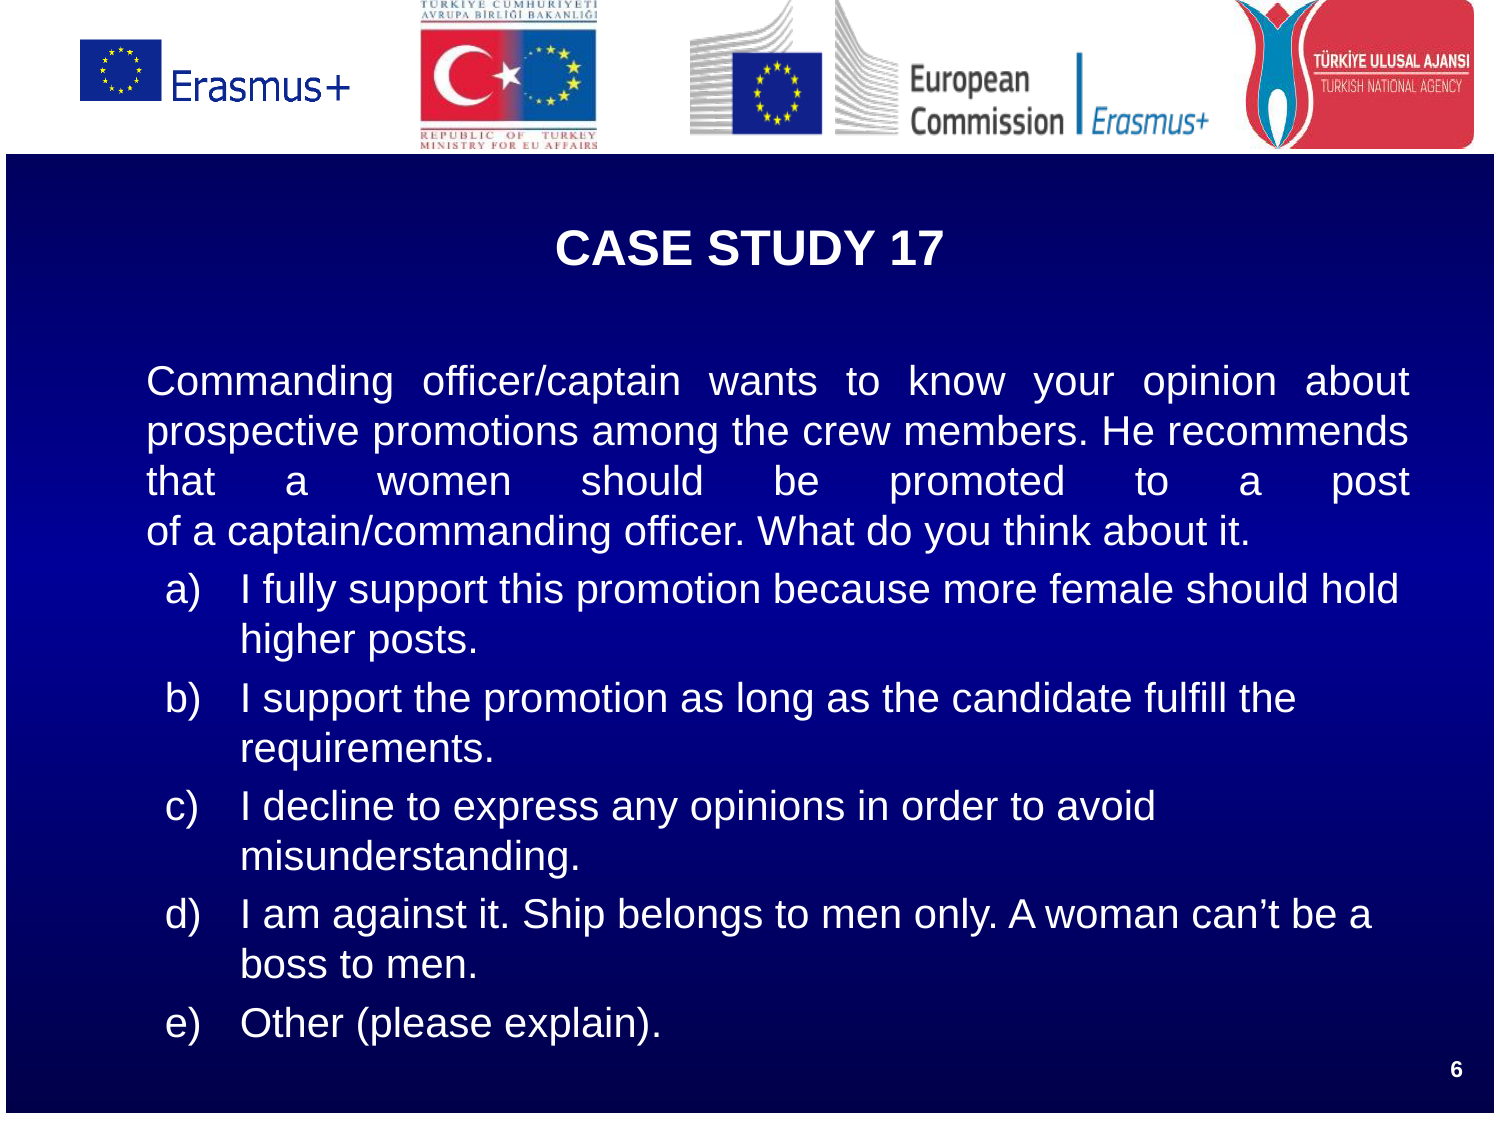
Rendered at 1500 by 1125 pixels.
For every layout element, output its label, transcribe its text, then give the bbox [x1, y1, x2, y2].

text_box 6 [1128, 1046, 1478, 1107]
picture [64, 21, 365, 119]
picture [690, 0, 1211, 145]
picture [420, 0, 597, 149]
list CASE STUDY 17 Commanding officer/captain wants to know your opinion about prospective promotions among the crew members. He recommends that a women should be promoted to a post of a captain/commanding officer. What do you think about it. I fully support this promotion because more female should hold higher posts. I support the promotion as long as the candidate fulfill the requirements. I decline to express any opinions in order to avoid misunderstanding. I am against it. Ship belongs to men only. A woman can’t be a boss to men. Other (please explain). [75, 208, 1425, 1079]
picture [1234, 0, 1474, 149]
